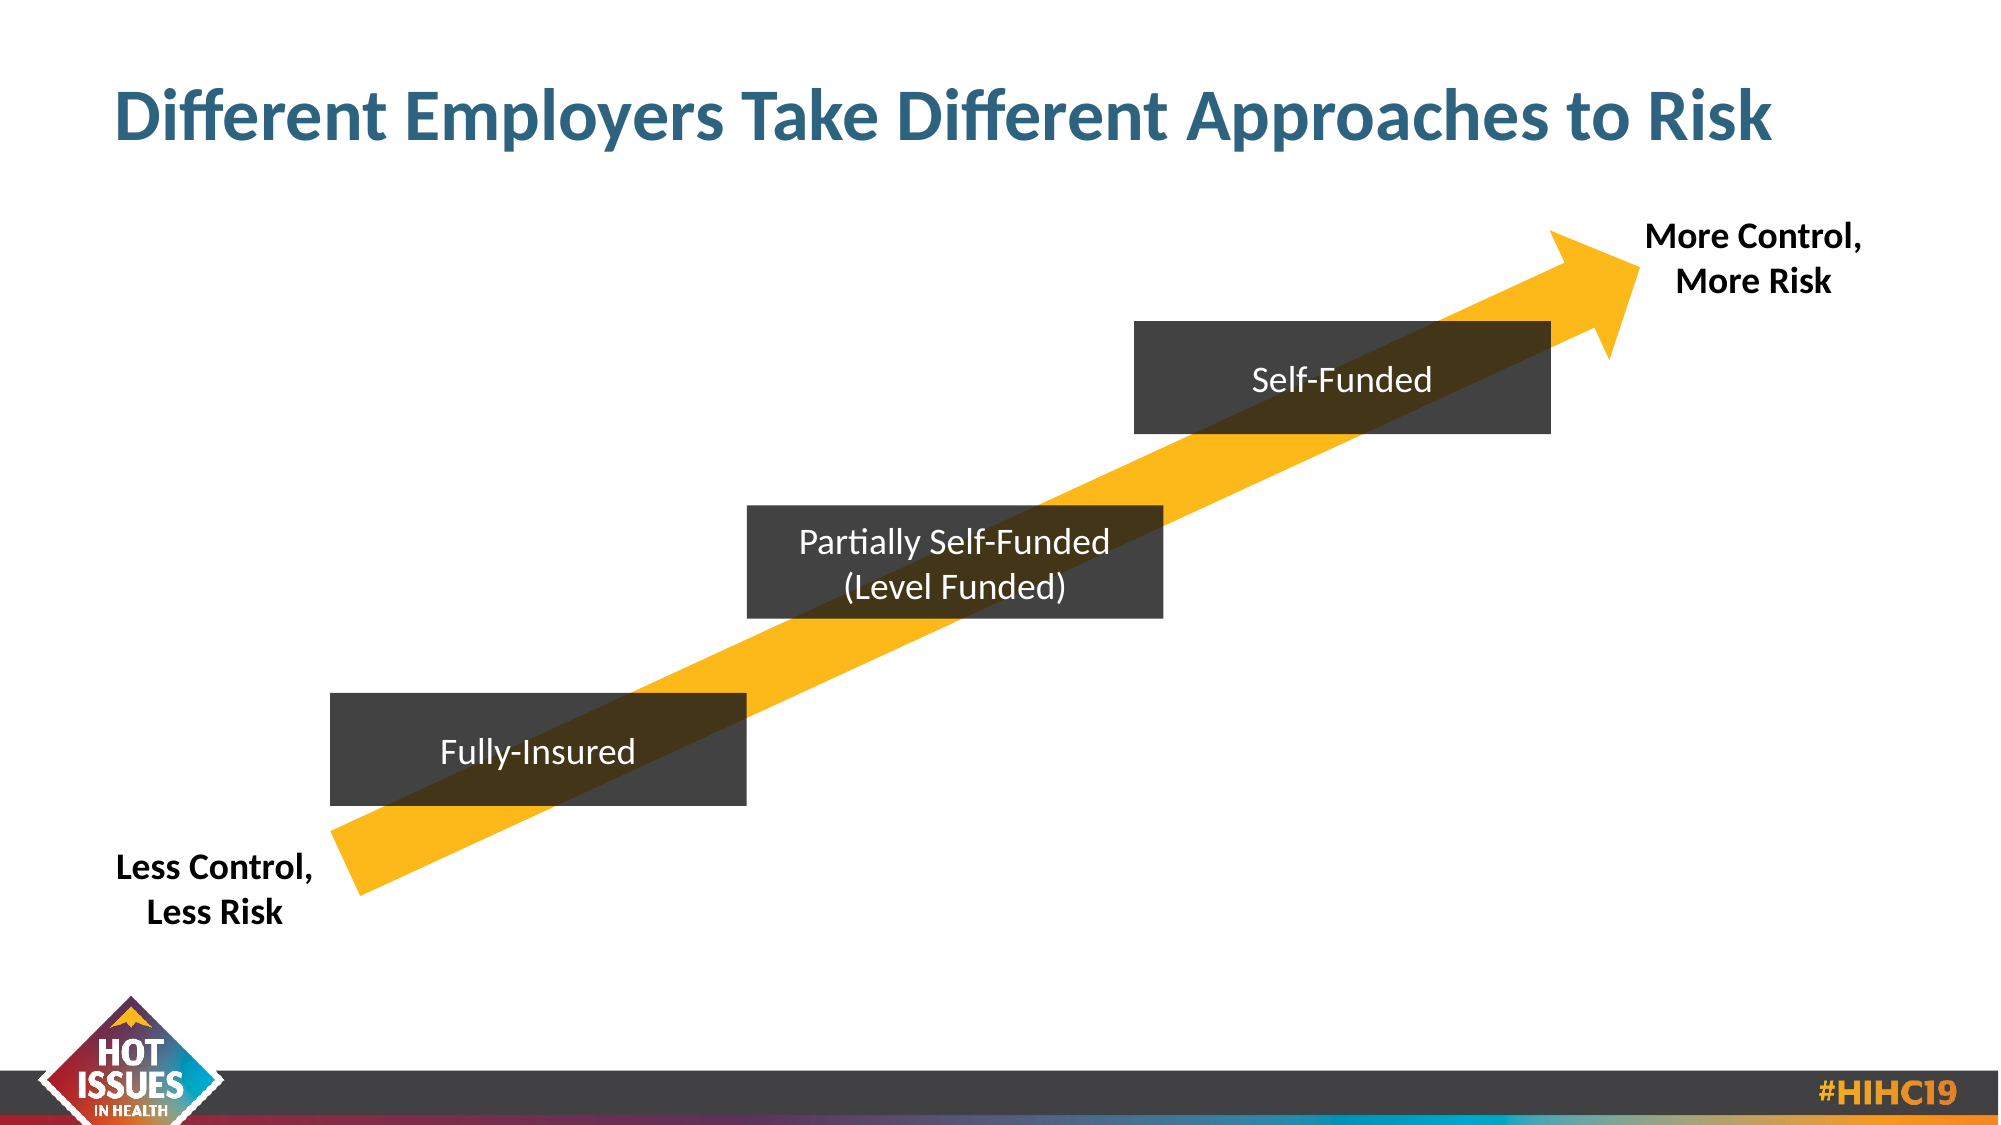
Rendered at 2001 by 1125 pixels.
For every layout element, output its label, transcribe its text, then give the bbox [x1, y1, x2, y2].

text_box More Control, More Risk [1624, 203, 1883, 309]
text_box Less Control, Less Risk [99, 835, 331, 940]
picture [0, 0, 1999, 1125]
text_box [1437, 228, 1628, 363]
text_box [629, 620, 962, 719]
text_box Partially Self-Funded (Level Funded) [746, 504, 1164, 620]
text_box Fully-Insured [329, 692, 748, 807]
title Different Employers Take Different Approaches to Risk [99, 59, 1825, 174]
text_box [328, 807, 556, 898]
text_box Self-Funded [1133, 320, 1552, 435]
text_box [1038, 435, 1364, 527]
